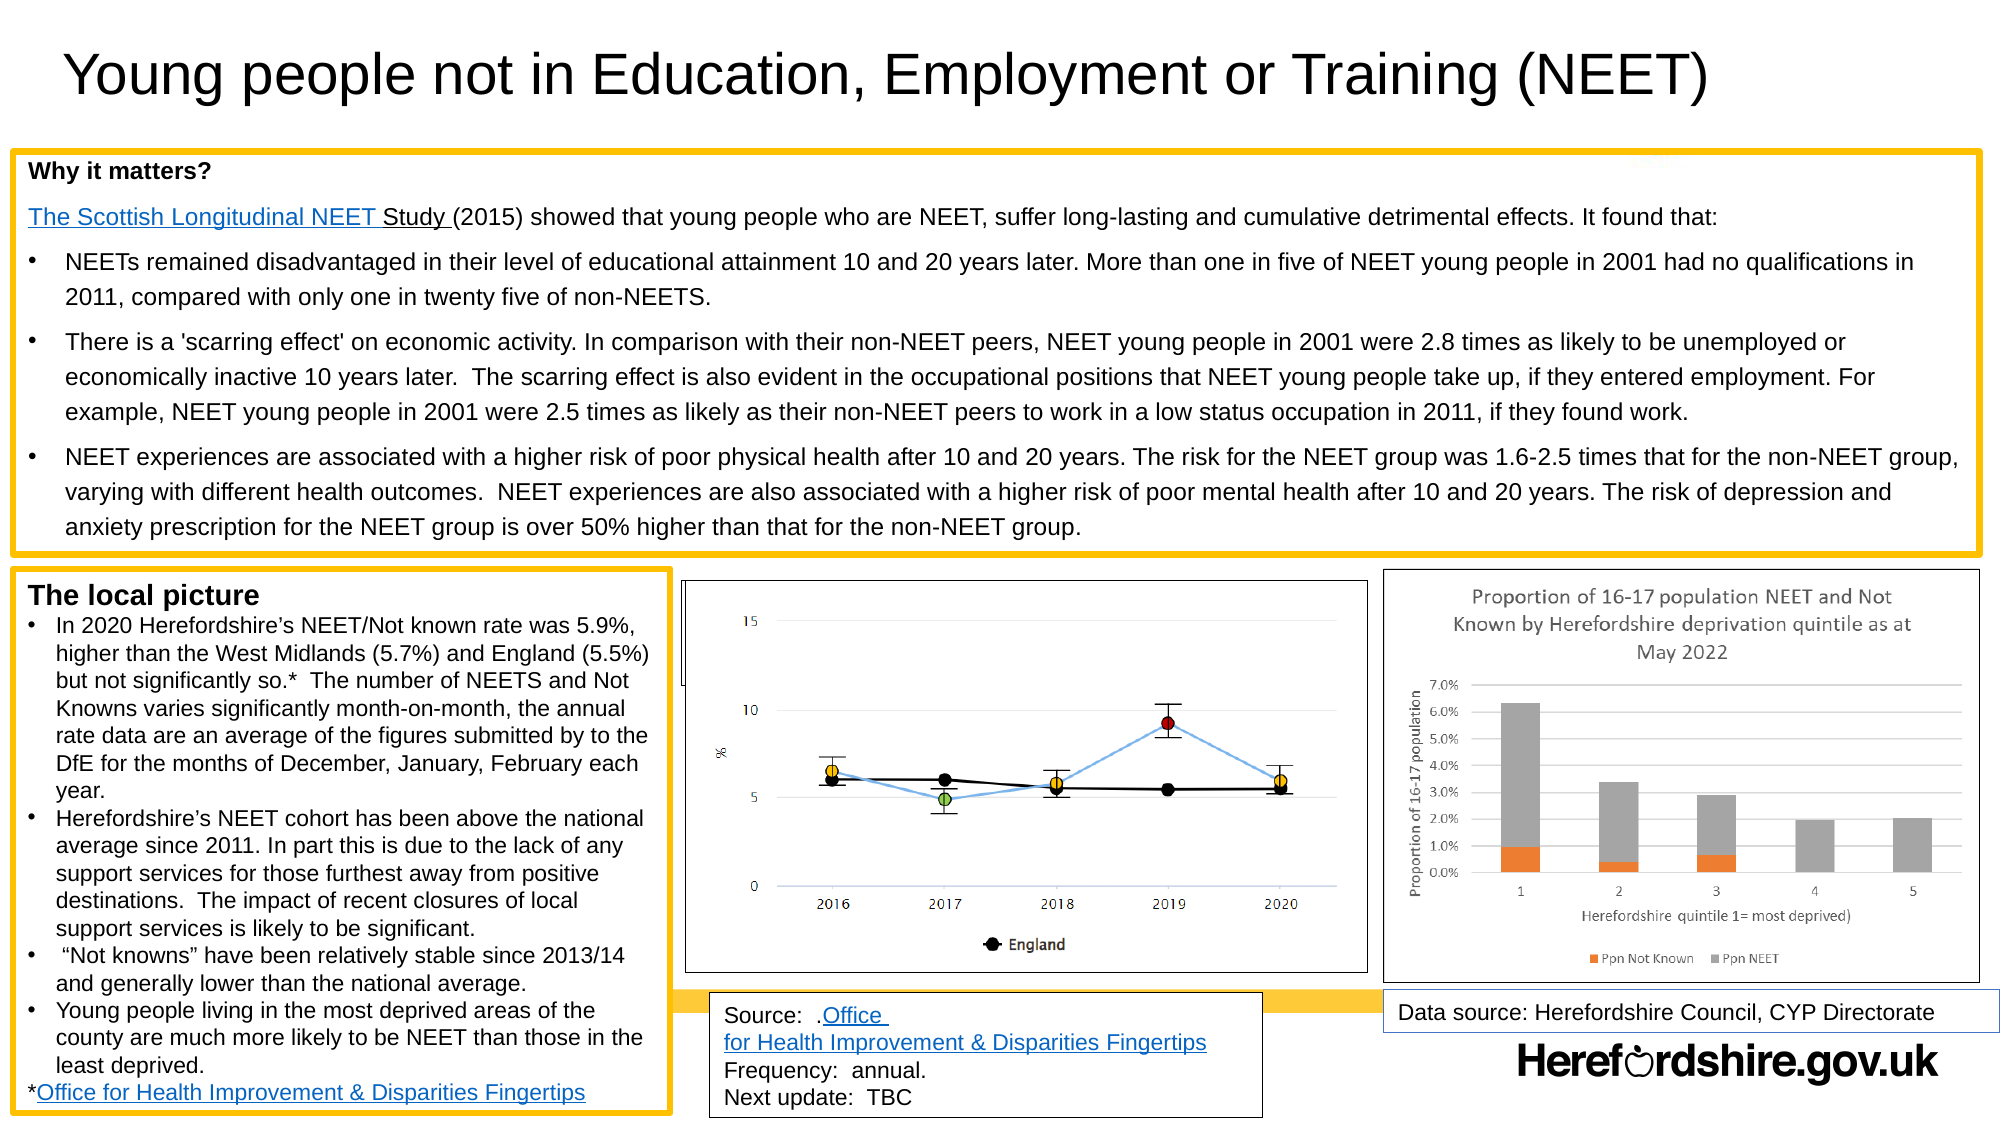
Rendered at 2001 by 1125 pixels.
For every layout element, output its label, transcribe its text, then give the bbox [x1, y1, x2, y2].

picture [685, 580, 1368, 973]
title Young people not in Education, Employment or Training (NEET) [47, 0, 1937, 151]
picture [1383, 568, 1980, 983]
text_box Data source: Herefordshire Council, CYP Directorate [1383, 989, 2000, 1033]
text_box The local picture In 2020 Herefordshire’s NEET/Not known rate was 5.9%, higher than the West Midlands (5.7%) and England (5.5%) but not significantly so.* The number of NEETS and Not Knowns varies significantly month-on-month, the annual rate data are an average of the figures submitted by to the DfE for the months of December, January, February each year. Herefordshire’s NEET cohort has been above the national average since 2011. In part this is due to the lack of any support services for those furthest away from positive destinations. The impact of recent closures of local support services is likely to be significant. “Not knowns” have been relatively stable since 2013/14 and generally lower than the national average. Young people living in the most deprived areas of the county are much more likely to be NEET than those in the least deprived. *Office for Health Improvement & Disparities Fingertips [12, 568, 671, 1113]
text_box Source: .Office for Health Improvement & Disparities Fingertips Frequency: annual. Next update: TBC [709, 992, 1263, 1118]
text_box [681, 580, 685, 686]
picture [1505, 1033, 1951, 1093]
list Why it matters? The Scottish Longitudinal NEET Study (2015) showed that young people who are NEET, suffer long-lasting and cumulative detrimental effects. It found that: NEETs remained disadvantaged in their level of educational attainment 10 and 20 years later. More than one in five of NEET young people in 2001 had no qualifications in 2011, compared with only one in twenty five of non-NEETS. There is a 'scarring effect' on economic activity. In comparison with their non-NEET peers, NEET young people in 2001 were 2.8 times as likely to be unemployed or economically inactive 10 years later. The scarring effect is also evident in the occupational positions that NEET young people take up, if they entered employment. For example, NEET young people in 2001 were 2.5 times as likely as their non-NEET peers to work in a low status occupation in 2011, if they found work. NEET experiences are associated with a higher risk of poor physical health after 10 and 20 years. The risk for the NEET group was 1.6-2.5 times that for the non-NEET group, varying with different health outcomes. NEET experiences are also associated with a higher risk of poor mental health after 10 and 20 years. The risk of depression and anxiety prescription for the NEET group is over 50% higher than that for the non-NEET group. [13, 151, 1980, 555]
